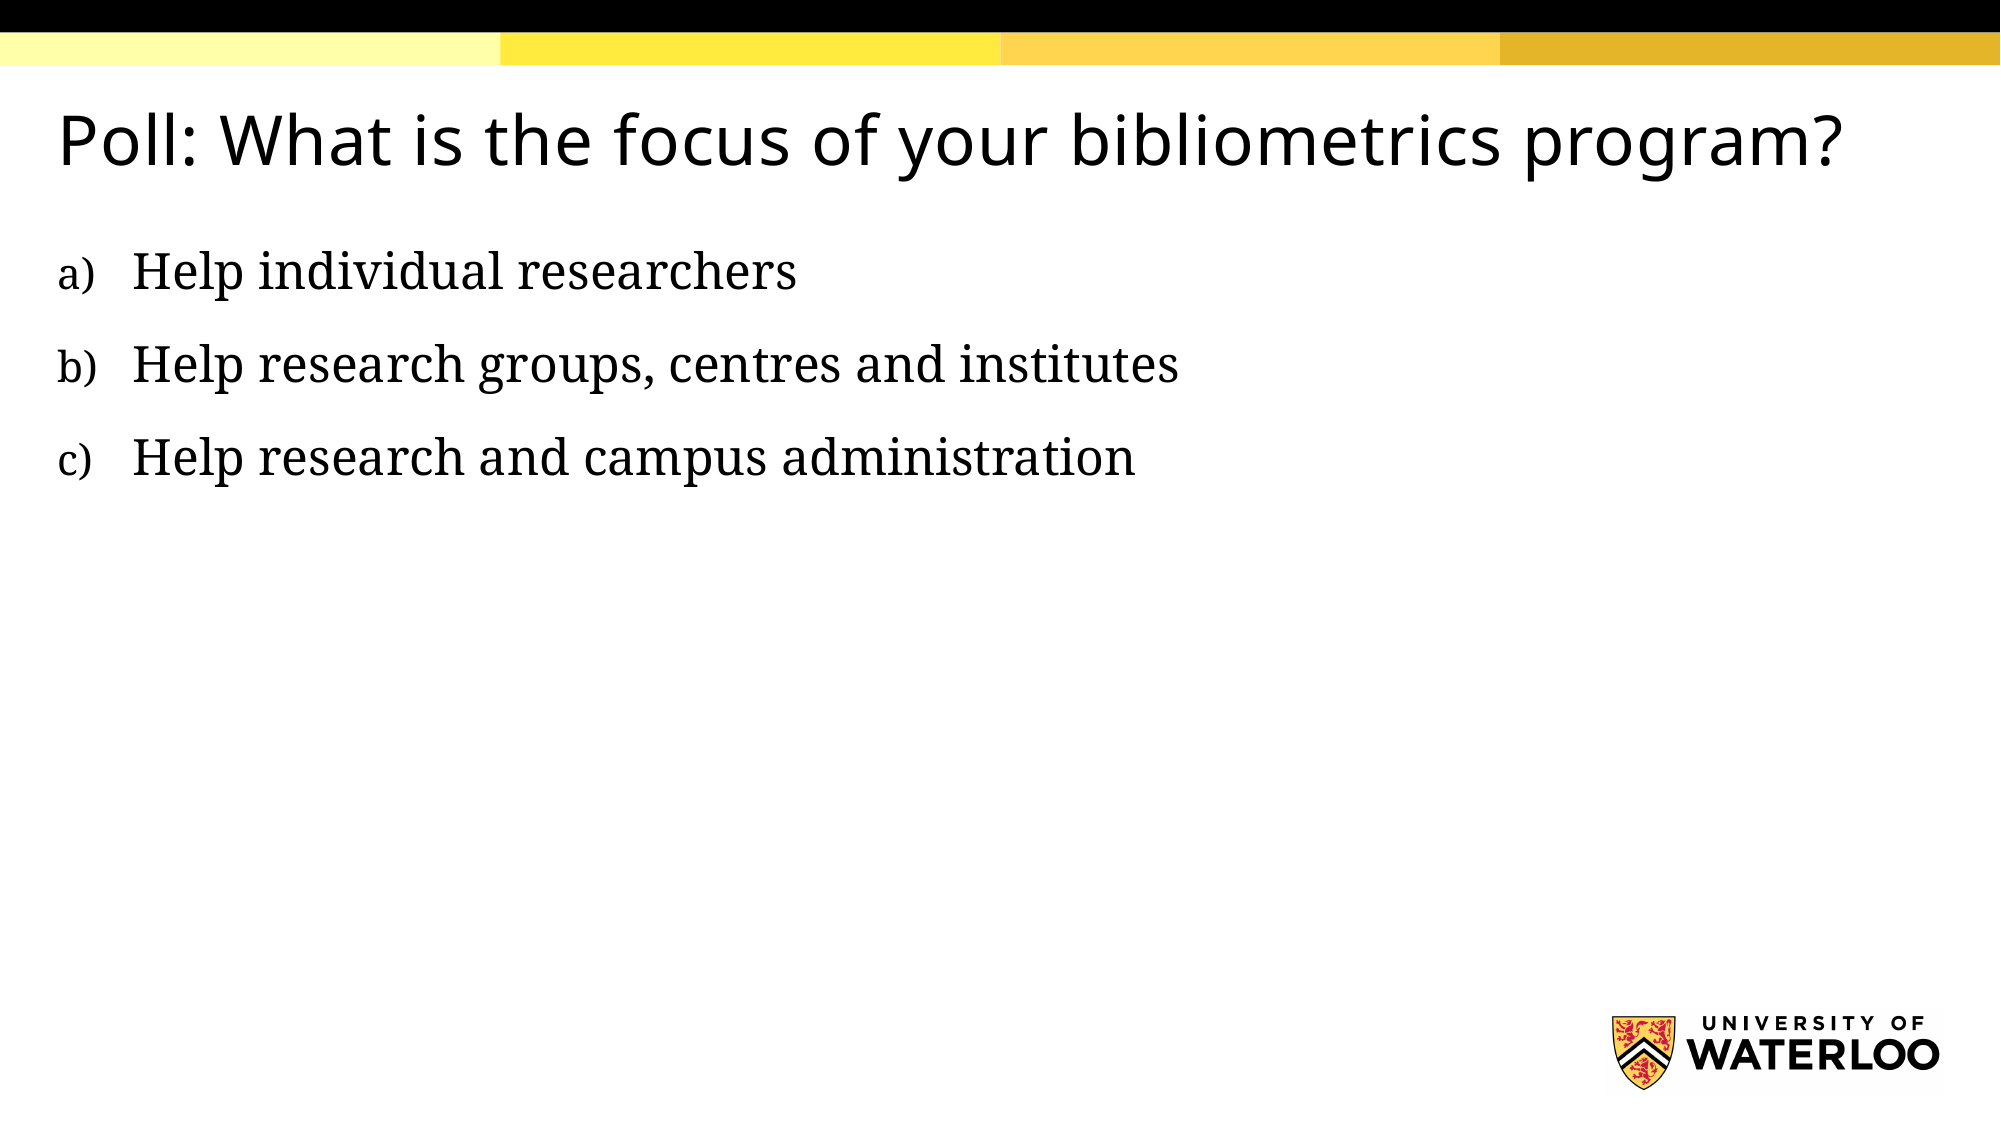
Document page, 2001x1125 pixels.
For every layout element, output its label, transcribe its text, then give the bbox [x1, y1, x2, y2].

title Poll: What is the focus of your bibliometrics program? [42, 71, 1941, 219]
list Help individual researchers Help research groups, centres and institutes Help research and campus administration [42, 231, 1941, 986]
picture [1606, 1008, 1945, 1095]
